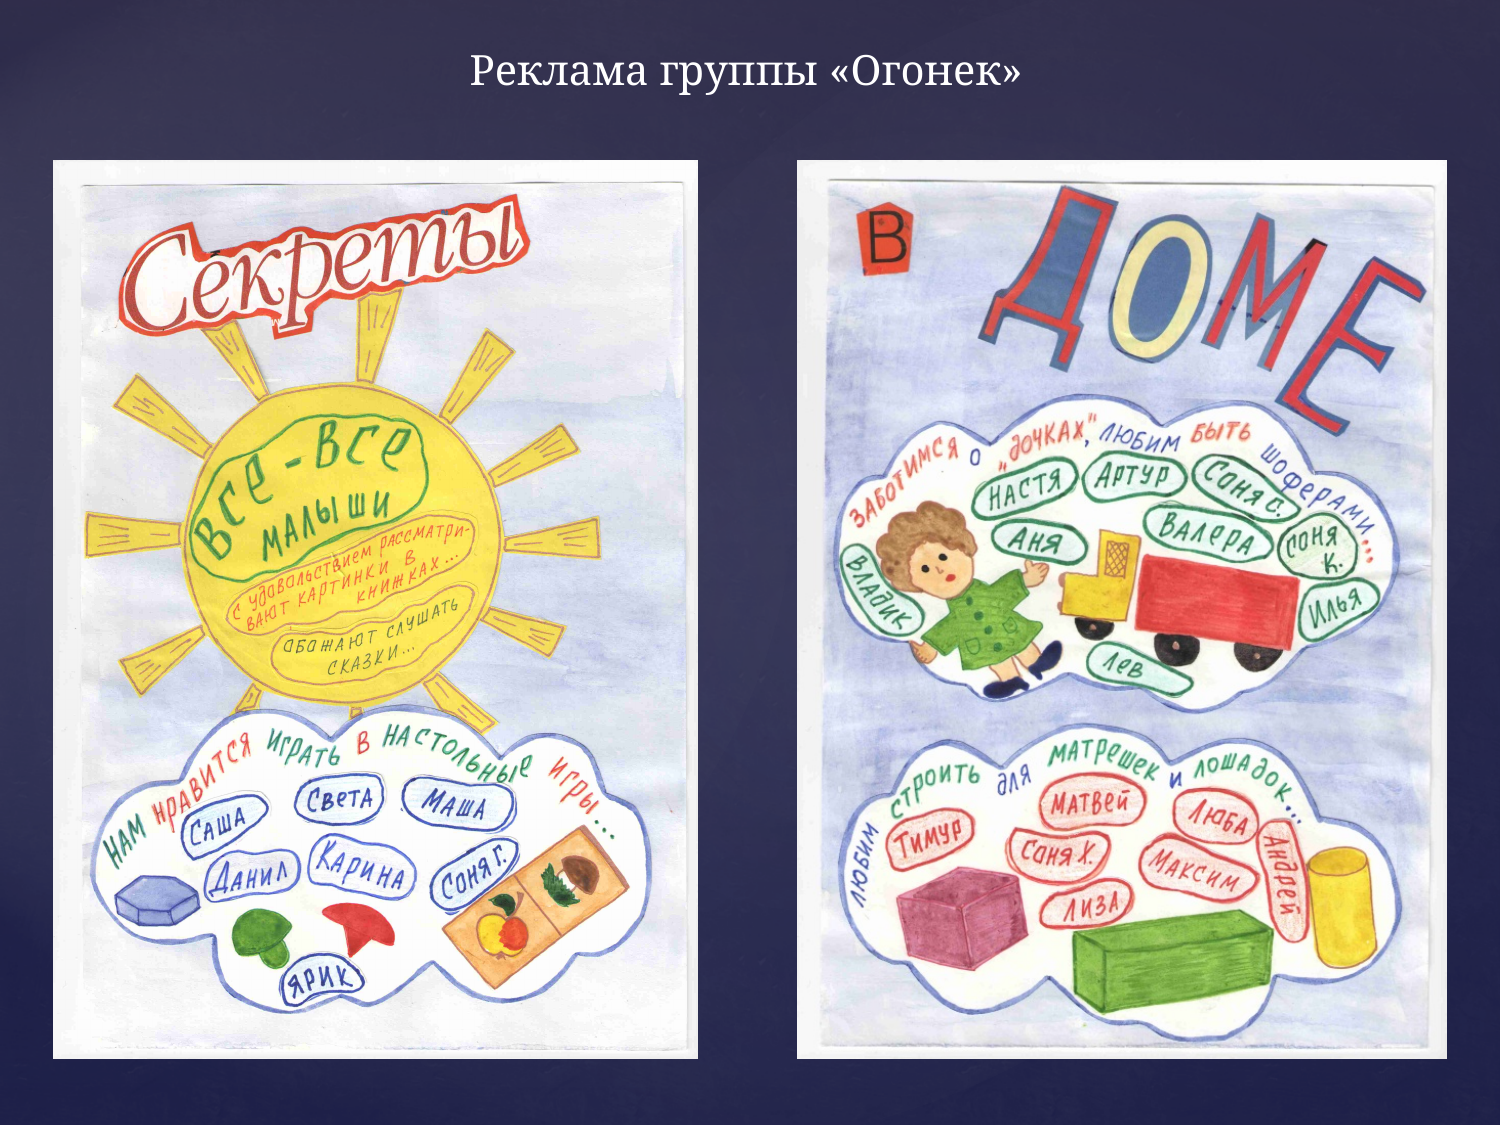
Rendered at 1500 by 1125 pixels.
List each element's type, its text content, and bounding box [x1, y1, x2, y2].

title Реклама группы «Огонек» [127, 42, 1365, 102]
picture [52, 160, 699, 1060]
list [796, 160, 1448, 1060]
